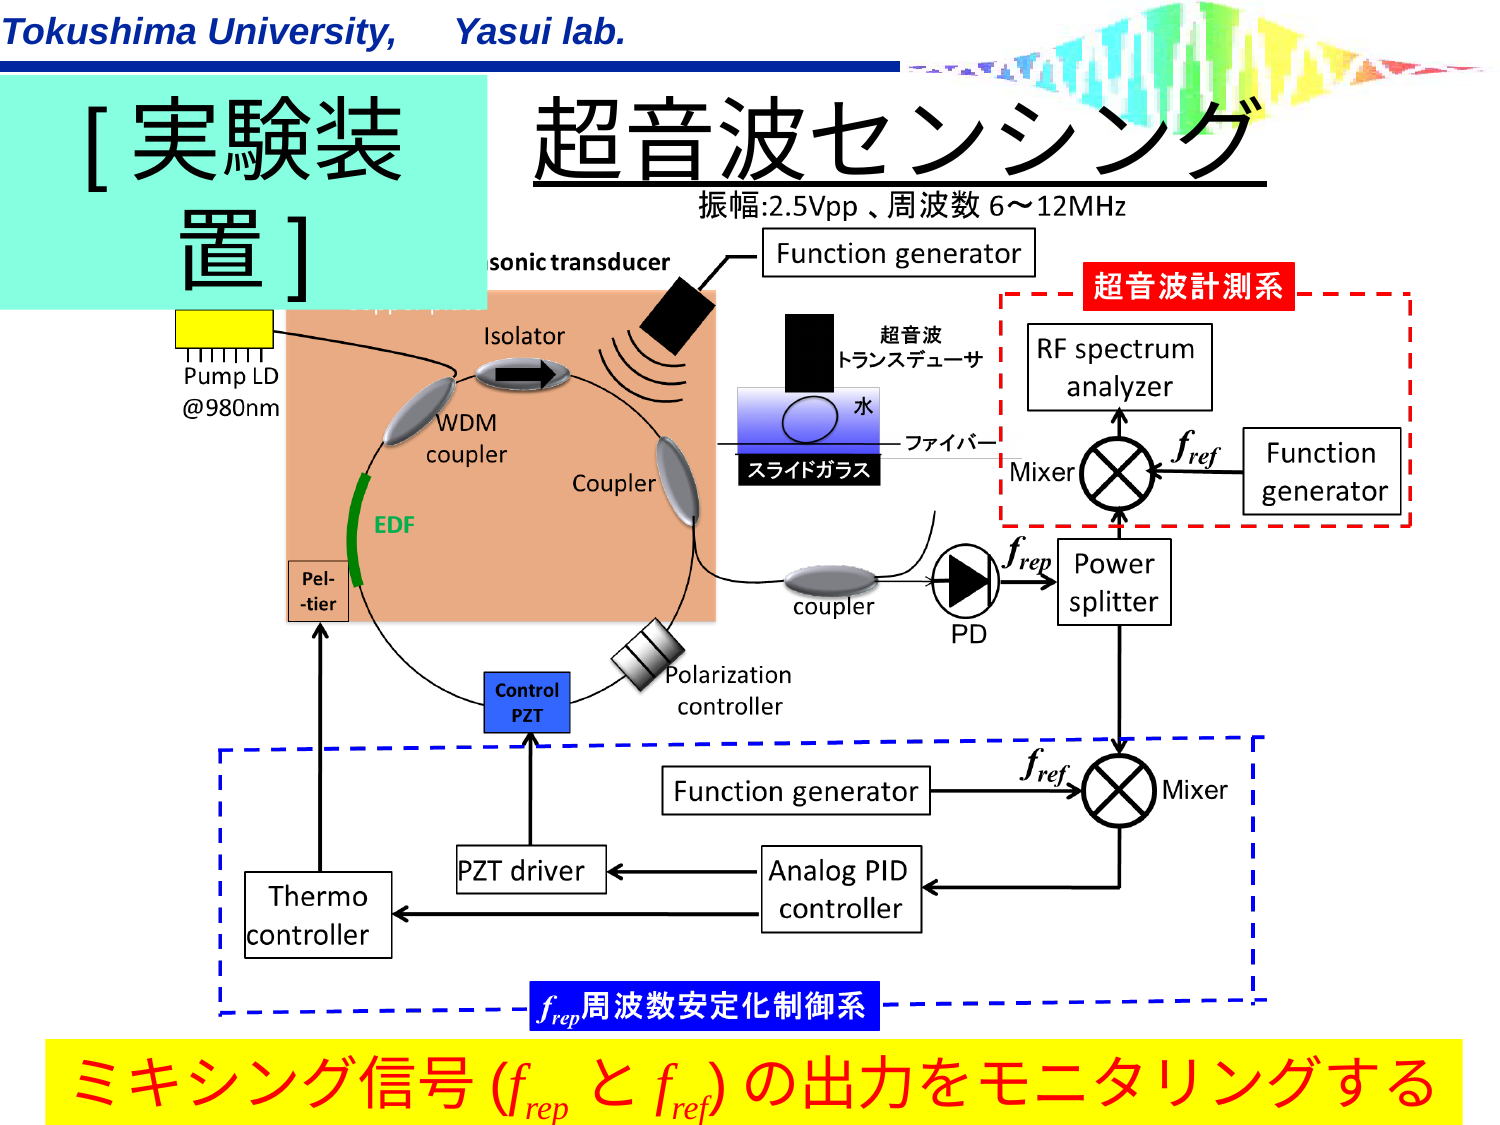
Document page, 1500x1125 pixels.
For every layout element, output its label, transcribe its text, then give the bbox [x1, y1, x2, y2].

title 超音波センシング [149, 77, 1500, 197]
picture [900, 0, 1500, 77]
text_box ミキシング信号(frepとfref)の出力をモニタリングする [45, 1039, 1463, 1125]
text_box [実験装置] [0, 74, 488, 310]
picture [165, 172, 1412, 1043]
